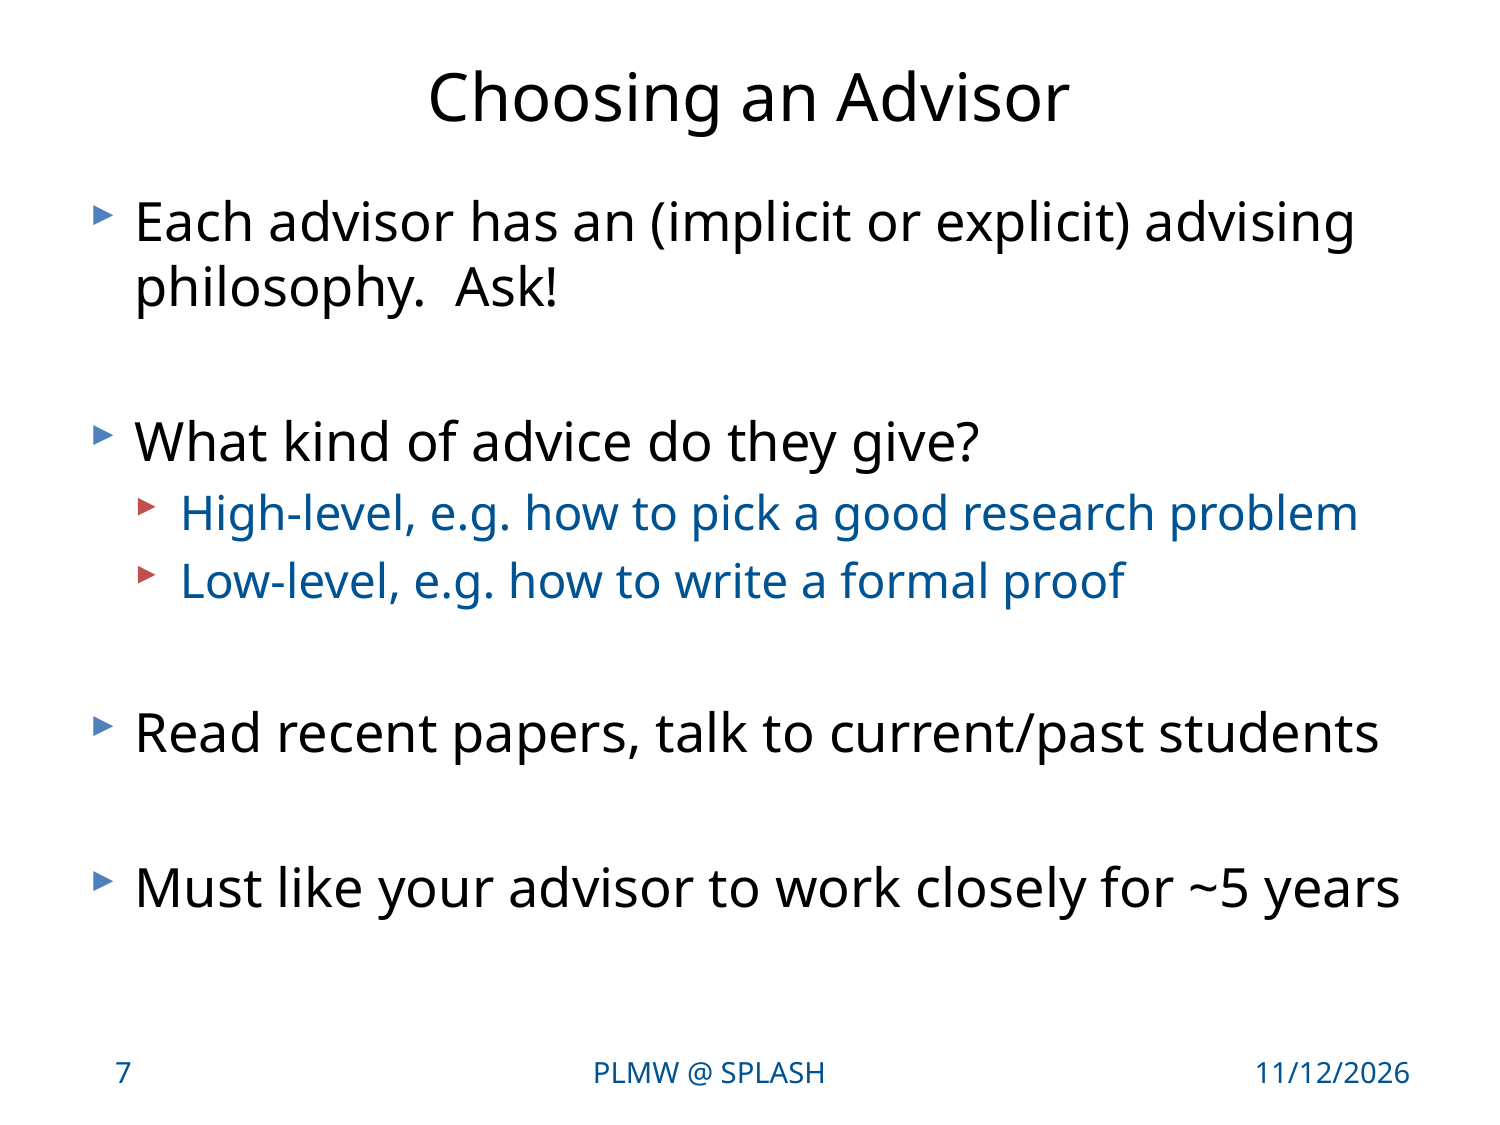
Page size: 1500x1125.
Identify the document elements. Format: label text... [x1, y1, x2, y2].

footer PLMW @ SPLASH [234, 1046, 1185, 1107]
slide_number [1185, 1046, 1426, 1107]
title Choosing an Advisor [75, 25, 1425, 165]
slide_number 7 [100, 1046, 234, 1107]
list Each advisor has an (implicit or explicit) advising philosophy. Ask! What kind of advice do they give? High-level, e.g. how to pick a good research problem Low-level, e.g. how to write a formal proof Read recent papers, talk to current/past students Must like your advisor to work closely for ~5 years [75, 179, 1425, 994]
